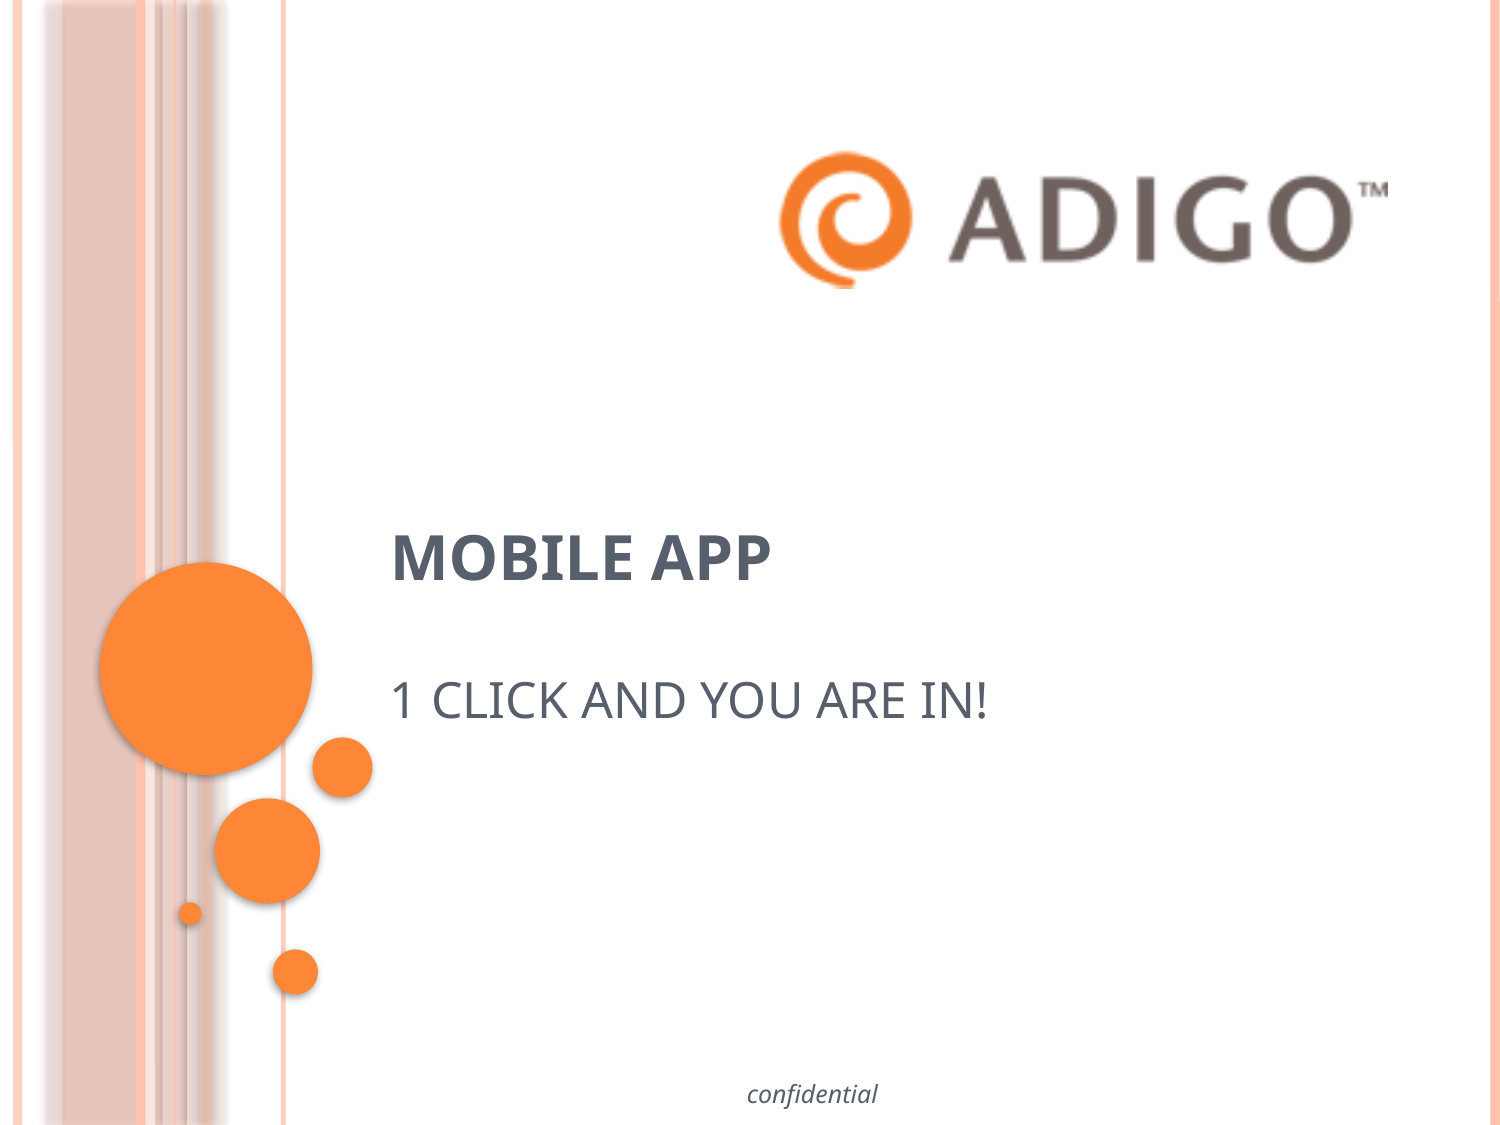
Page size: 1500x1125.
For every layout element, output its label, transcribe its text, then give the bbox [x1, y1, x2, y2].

picture [774, 149, 1388, 290]
footer confidential [512, 1061, 1113, 1125]
title Mobile App 1 Click and you are in! [375, 425, 1450, 736]
